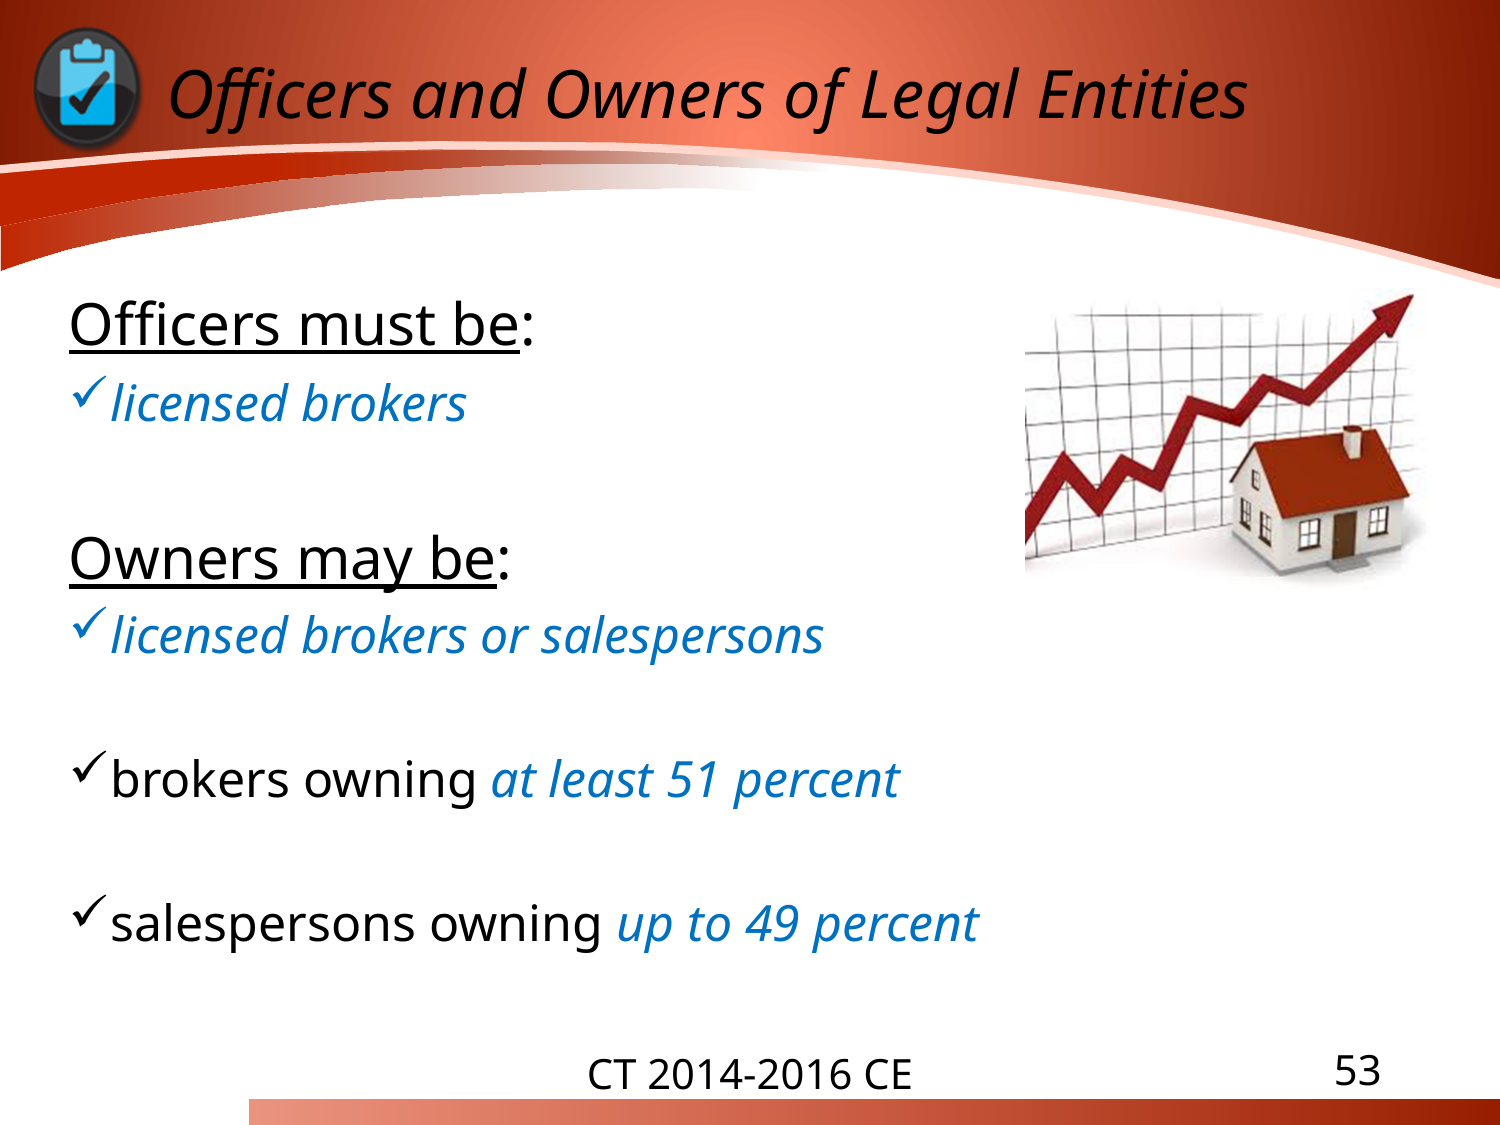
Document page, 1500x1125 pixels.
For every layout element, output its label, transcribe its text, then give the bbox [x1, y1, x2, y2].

picture [24, 17, 149, 159]
picture [1025, 288, 1431, 592]
footer CT 2014-2016 CE [496, 1042, 1004, 1103]
slide_number 53 [1059, 1042, 1397, 1103]
list Officers must be: licensed brokers Owners may be: licensed brokers or salespersons brokers owning at least 51 percent salespersons owning up to 49 percent [53, 287, 1060, 1002]
text_box Officers and Owners of Legal Entities [152, 44, 1403, 139]
